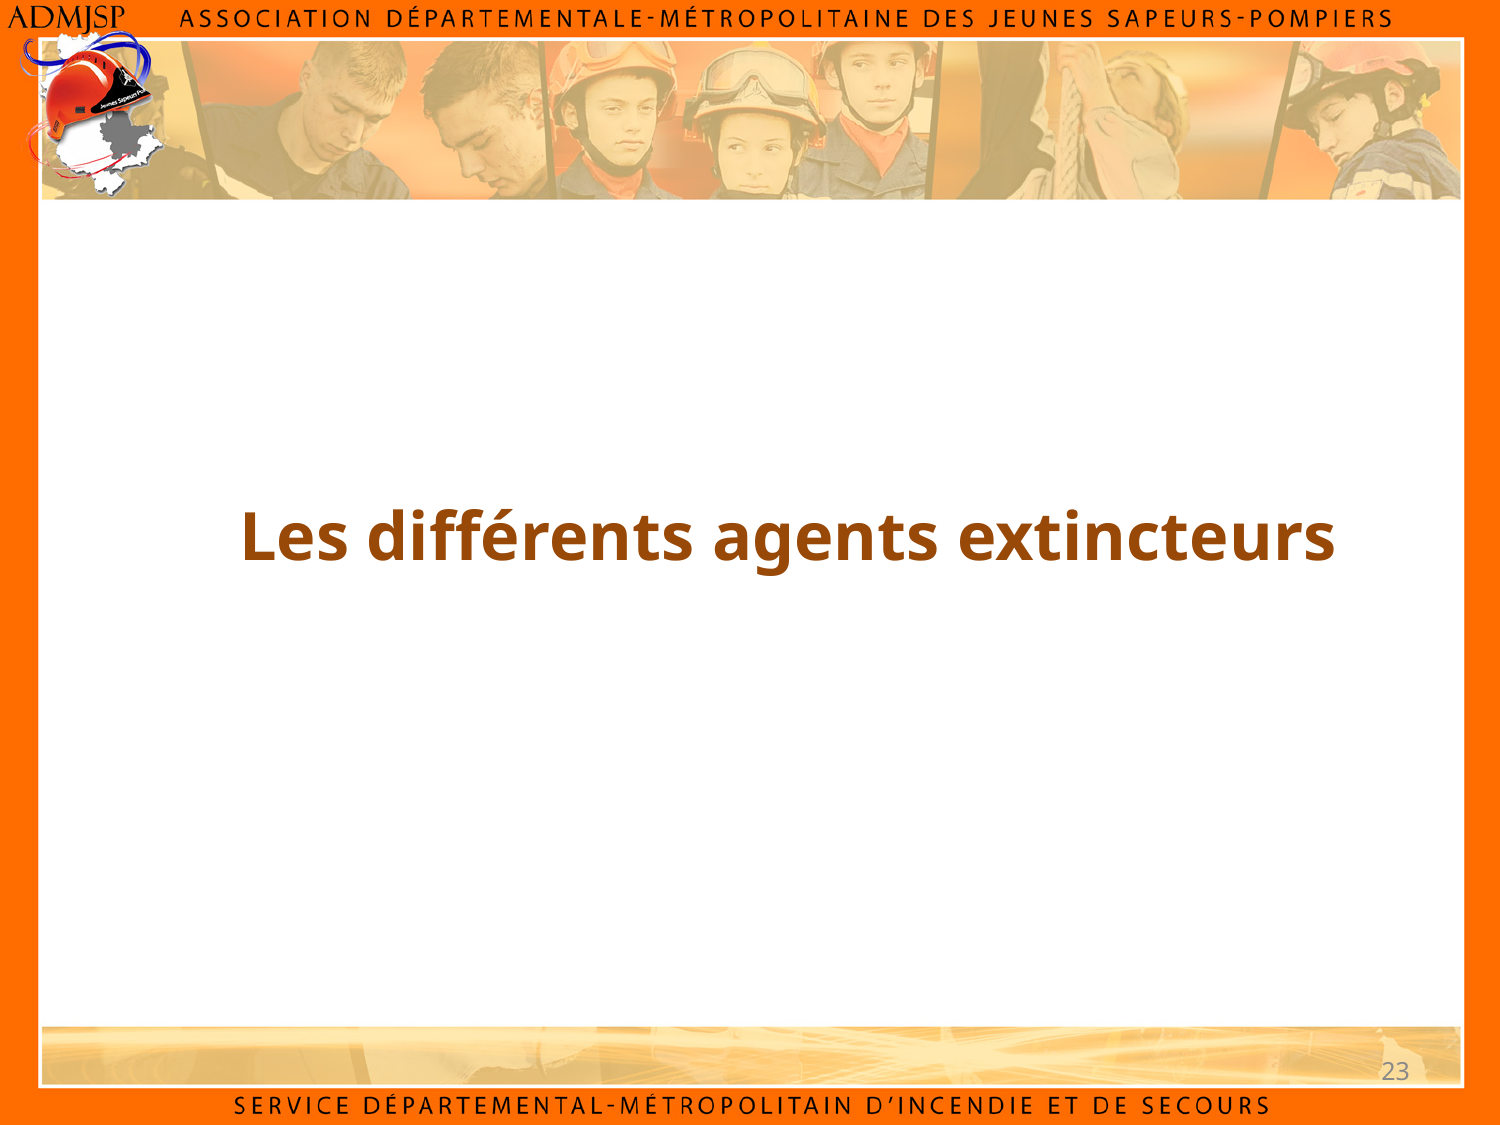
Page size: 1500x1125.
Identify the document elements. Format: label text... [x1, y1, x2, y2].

slide_number 23 [1074, 1042, 1425, 1103]
picture [0, 0, 1500, 1125]
text_box Les différents agents extincteurs [153, 456, 1424, 611]
